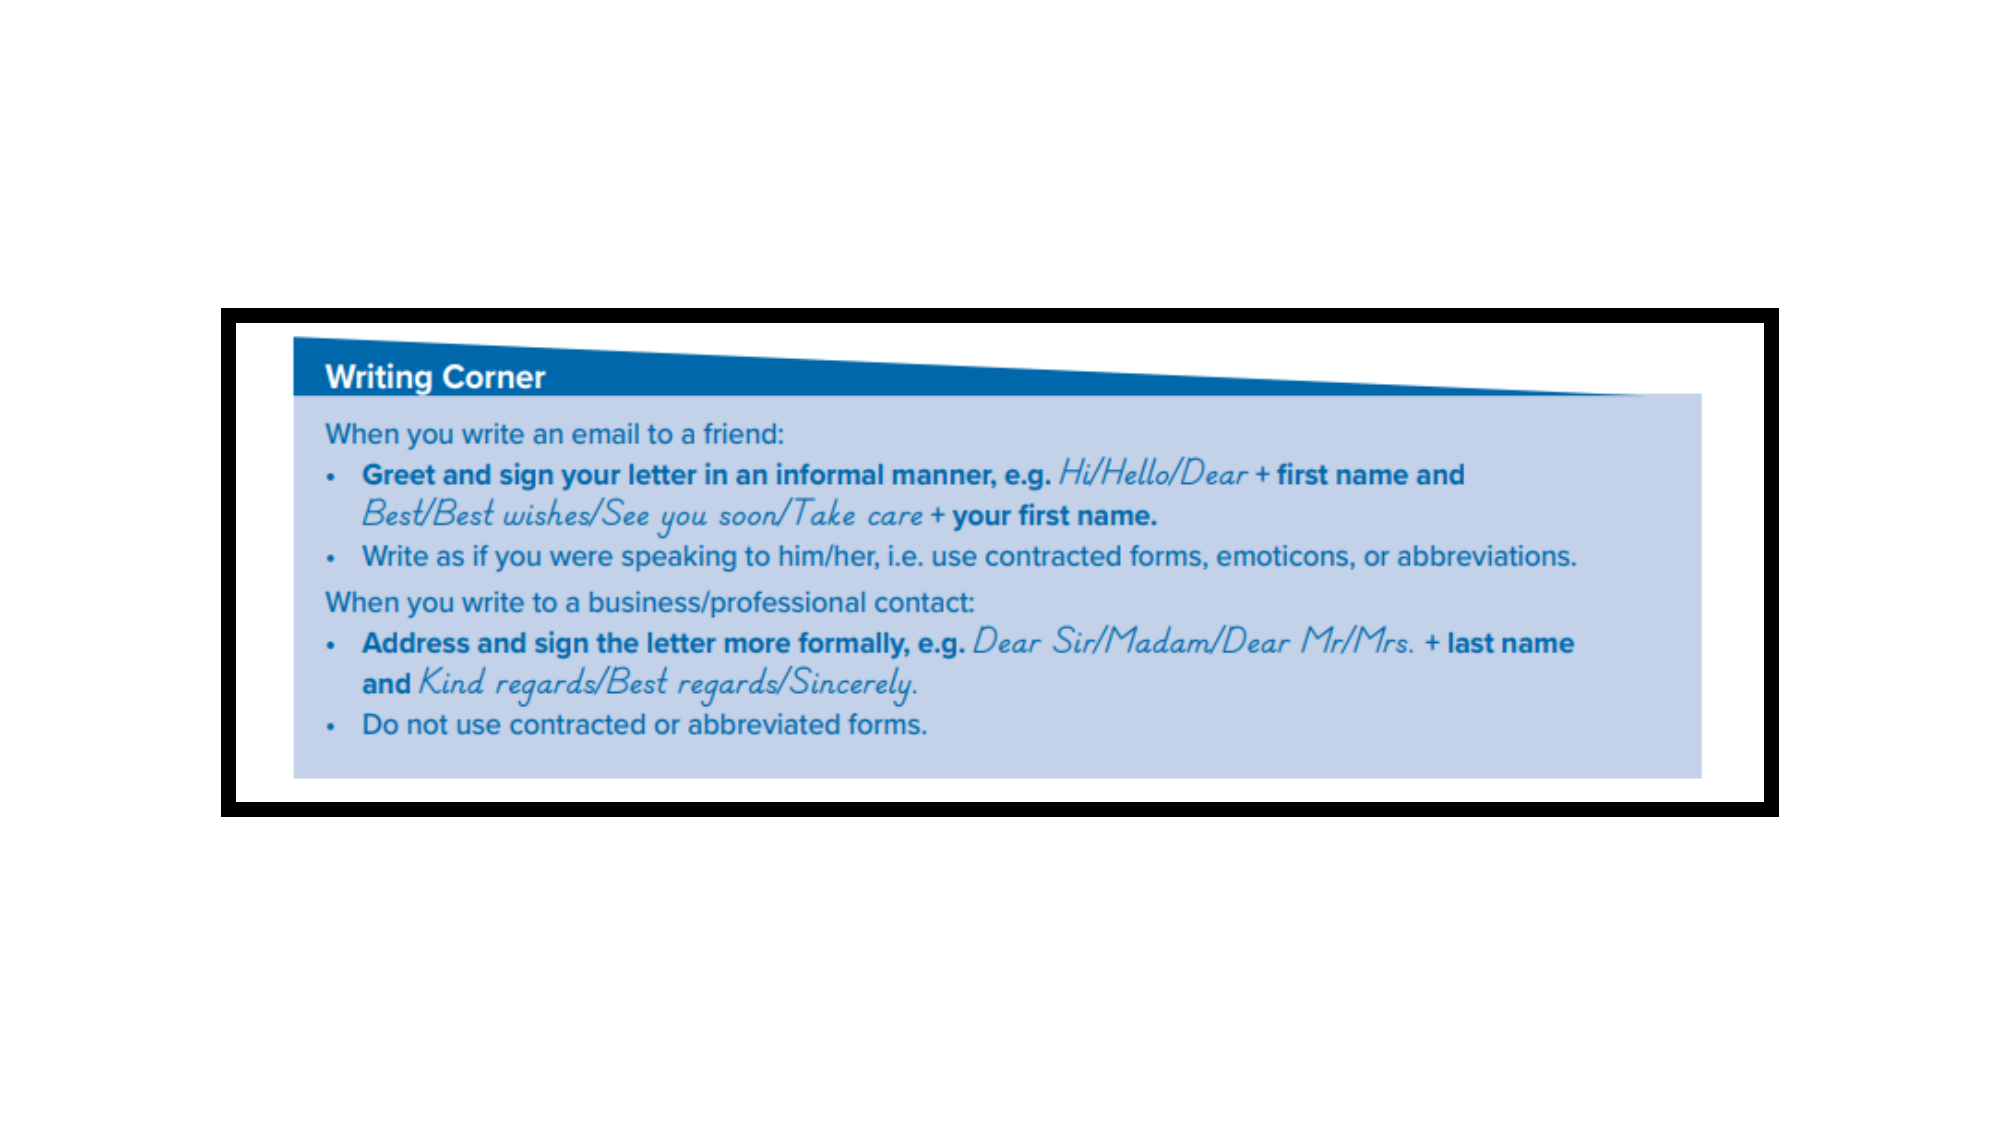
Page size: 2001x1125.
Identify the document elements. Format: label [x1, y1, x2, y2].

picture [235, 322, 1765, 803]
